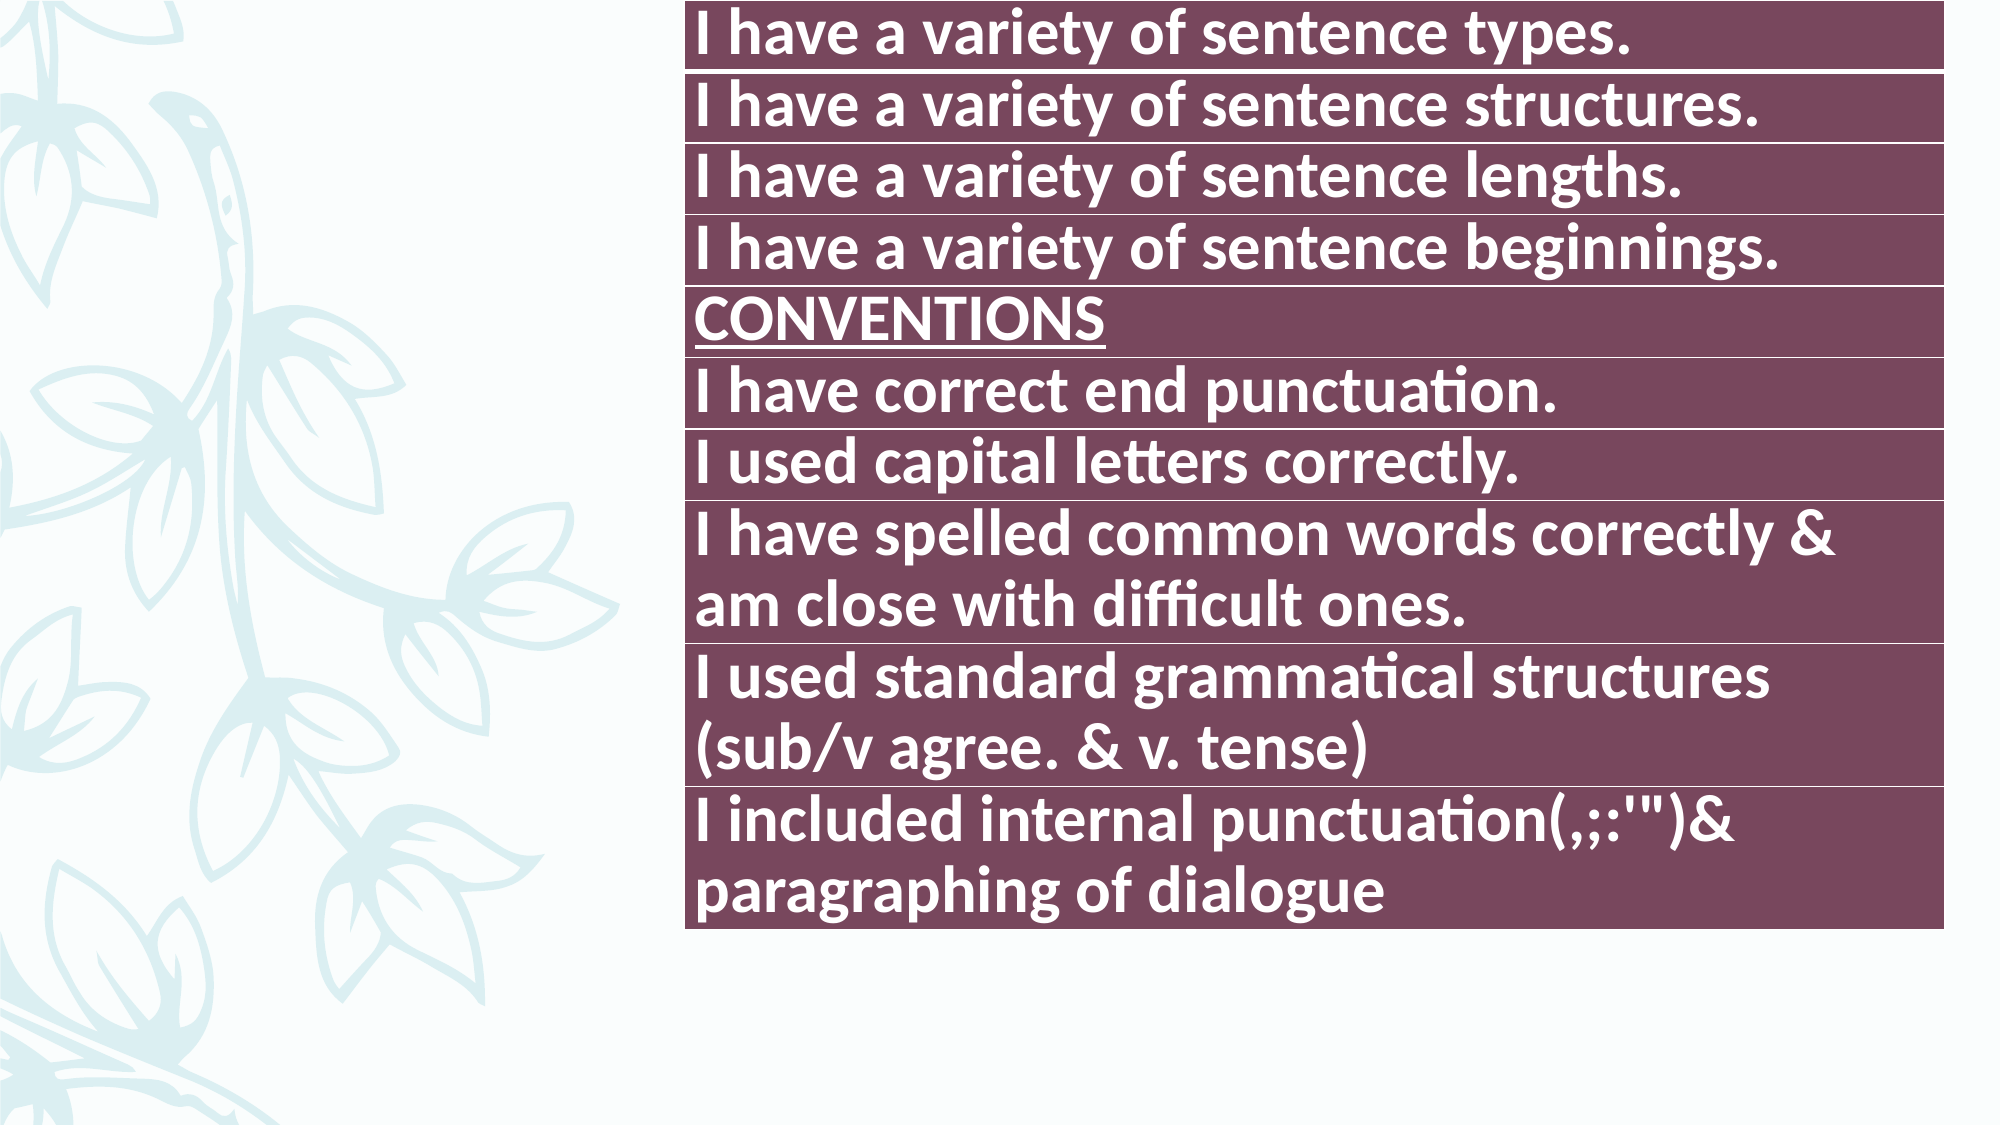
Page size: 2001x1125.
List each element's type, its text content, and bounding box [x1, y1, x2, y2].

table_cell I have spelled common words correctly & am close with difficult ones. [685, 501, 1944, 643]
table_header I have a variety of sentence types. [685, 1, 1944, 69]
table_cell I have a variety of sentence lengths. [685, 144, 1944, 214]
table_cell I have correct end punctuation. [685, 358, 1944, 428]
table_cell I used standard grammatical structures (sub/v agree. & v. tense) [685, 644, 1944, 786]
table_cell I have a variety of sentence structures. [685, 74, 1944, 142]
table_cell I included internal punctuation(,;:'")& paragraphing of dialogue [685, 787, 1944, 929]
table_cell I used capital letters correctly. [685, 430, 1944, 500]
table_cell I have a variety of sentence beginnings. [685, 215, 1944, 285]
table_cell CONVENTIONS [685, 287, 1944, 357]
